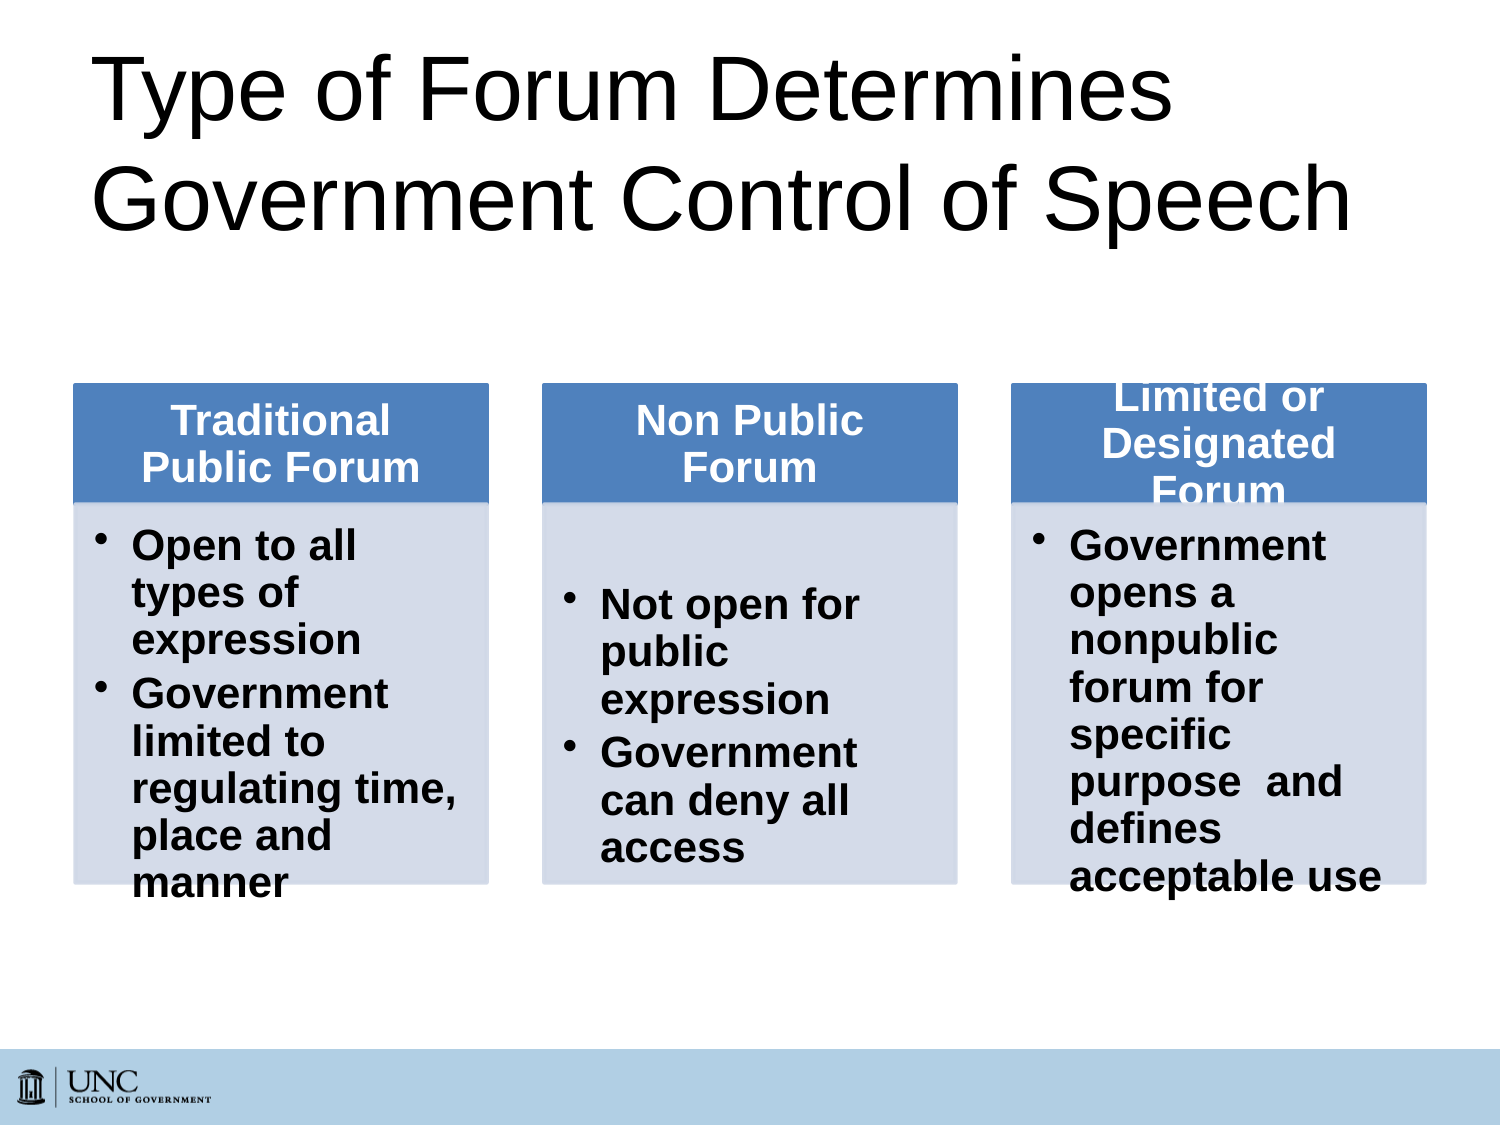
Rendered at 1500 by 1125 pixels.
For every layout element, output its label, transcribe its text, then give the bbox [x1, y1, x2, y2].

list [74, 262, 1426, 1006]
title Type of Forum Determines Government Control of Speech [74, 44, 1426, 233]
picture [0, 1049, 1500, 1125]
